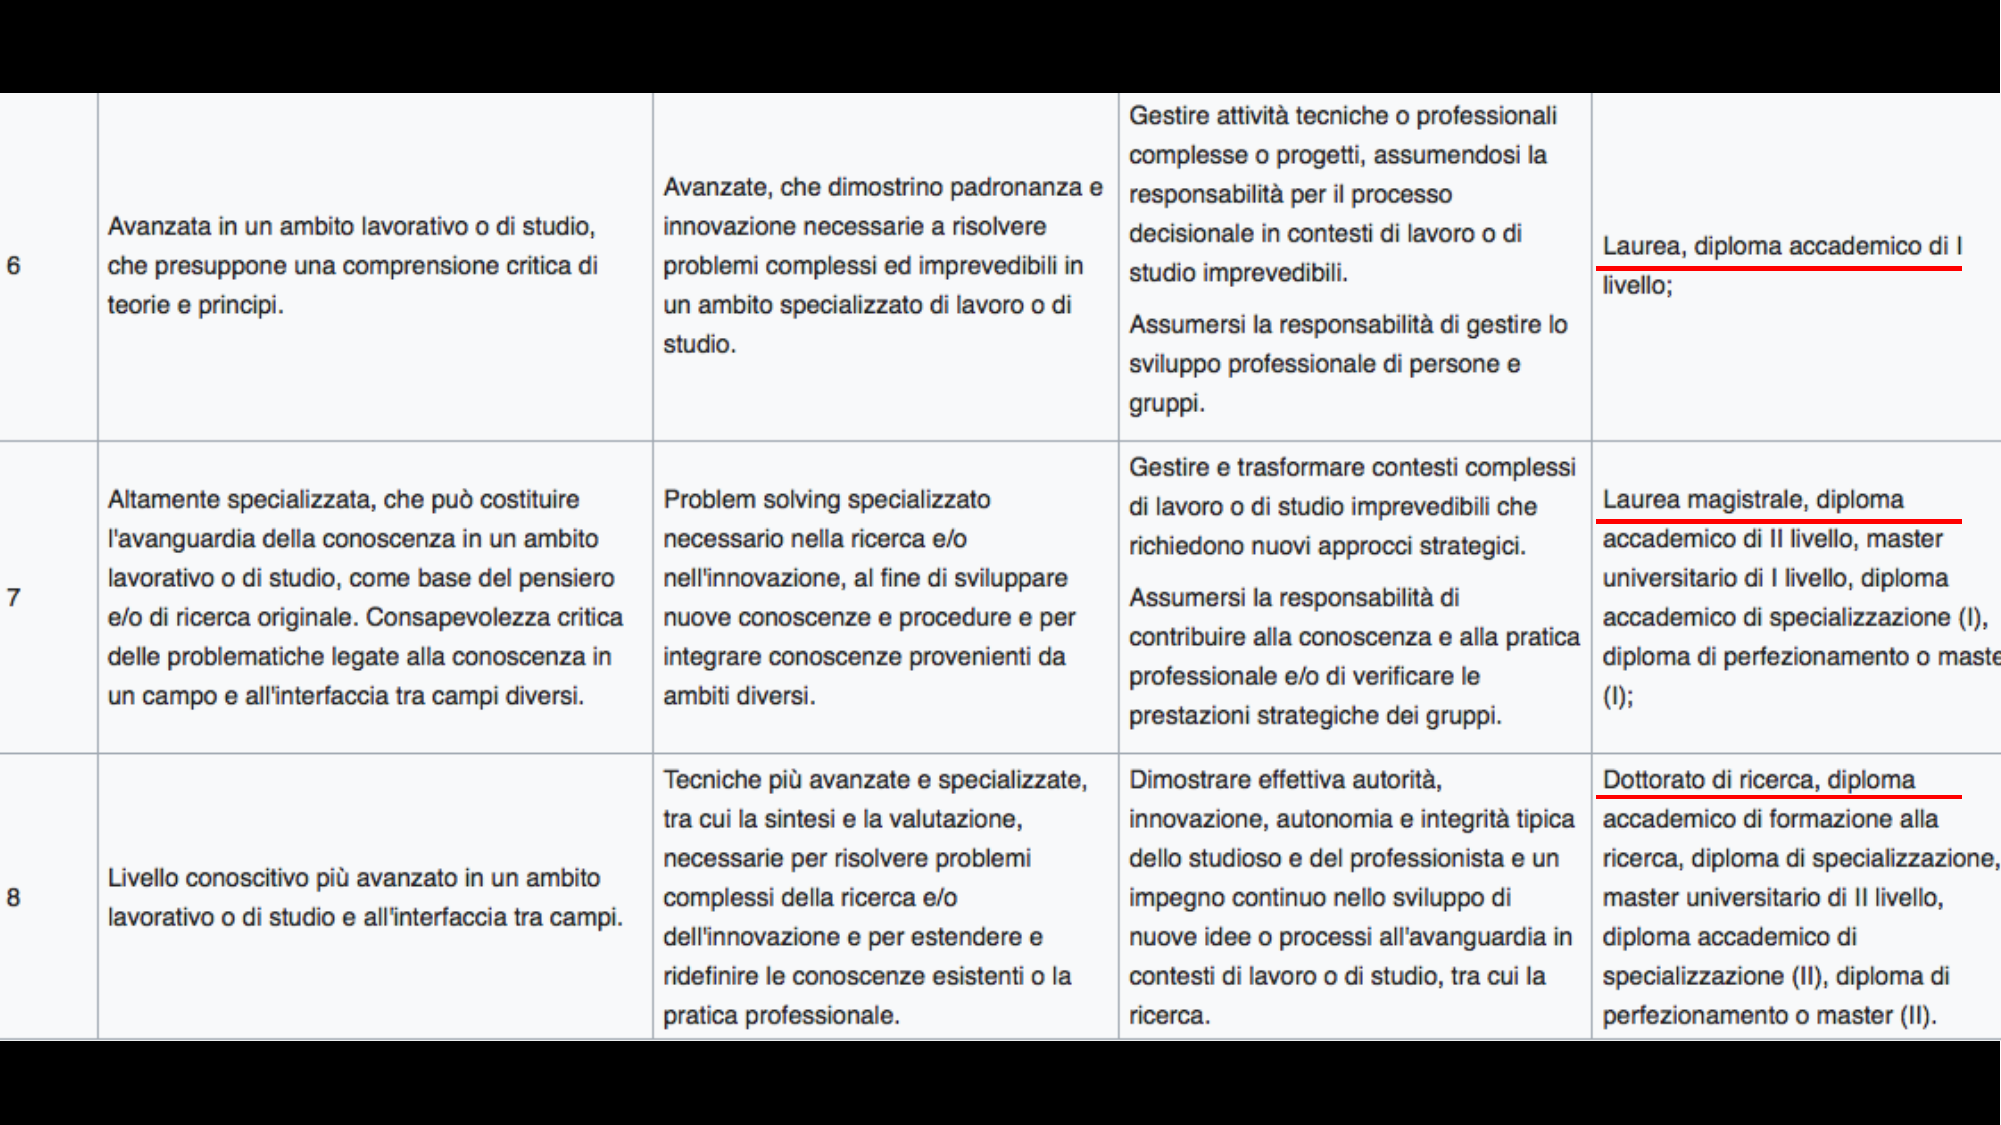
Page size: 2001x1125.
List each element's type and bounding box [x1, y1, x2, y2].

picture [0, 92, 2001, 1041]
